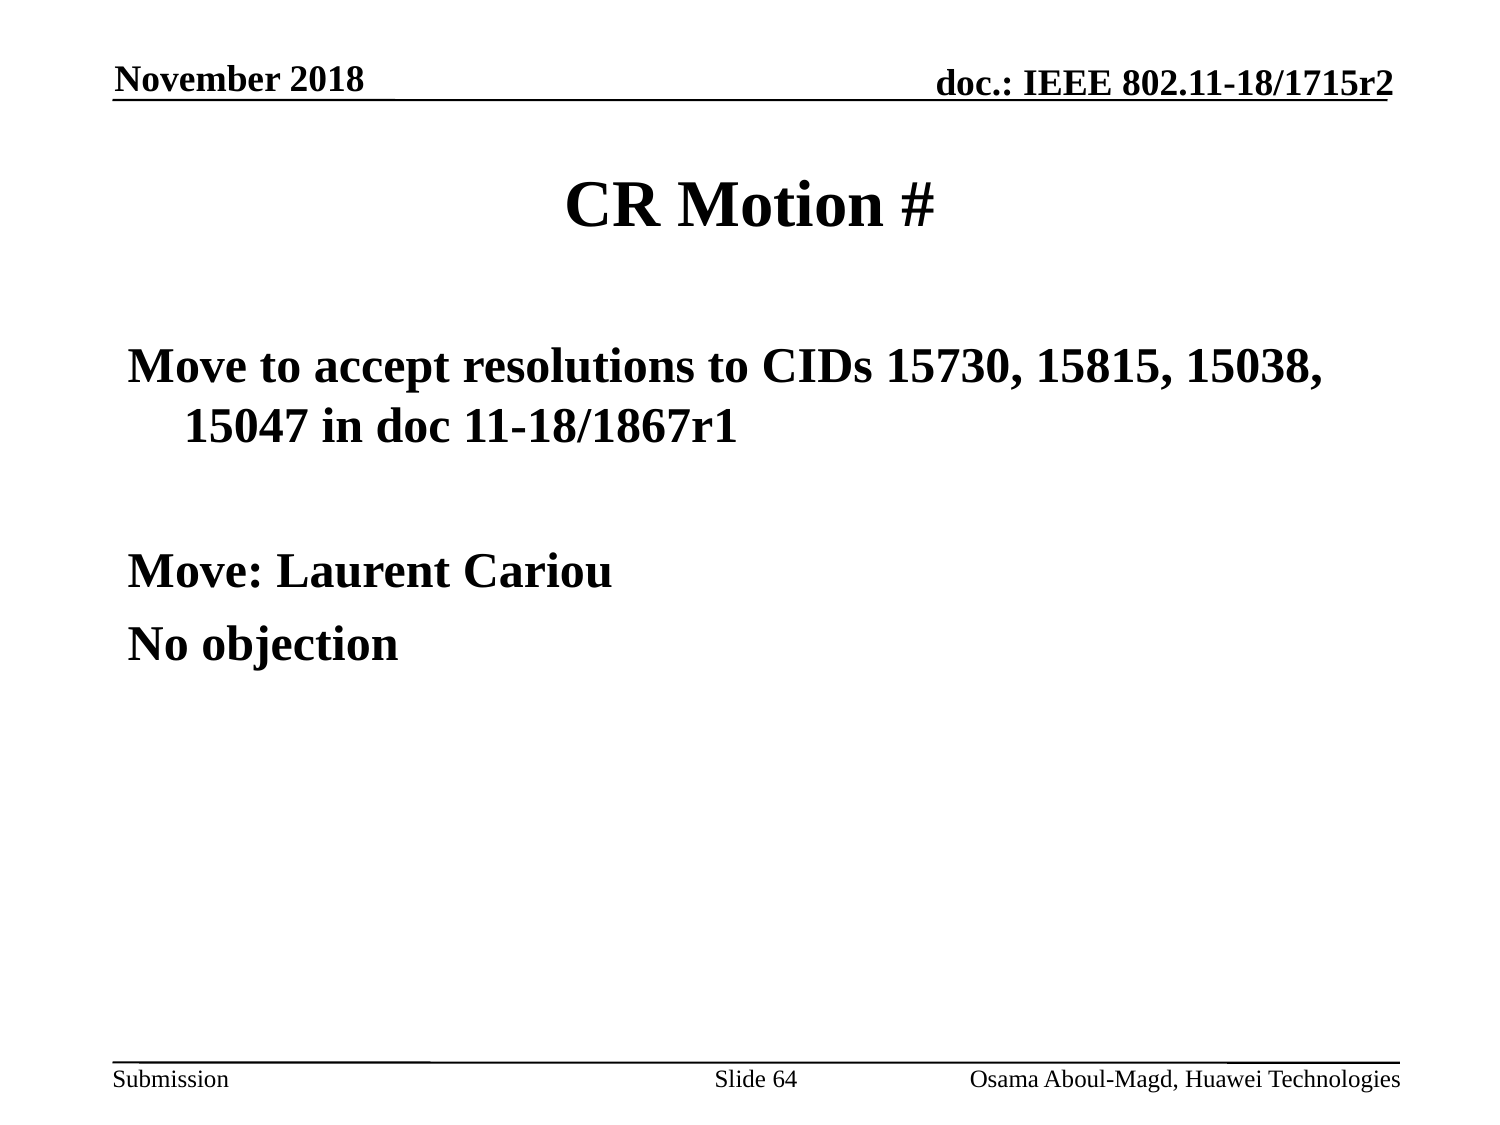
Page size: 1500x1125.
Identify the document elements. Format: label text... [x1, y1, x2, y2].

footer Osama Aboul-Magd, Huawei Technologies [878, 1061, 1402, 1093]
list Move to accept resolutions to CIDs 15730, 15815, 15038, 15047 in doc 11-18/1867r1 Move: Laurent Cariou No objection [112, 324, 1388, 1000]
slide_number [114, 54, 423, 100]
slide_number Slide 64 [712, 1061, 800, 1123]
title CR Motion # [112, 112, 1388, 288]
